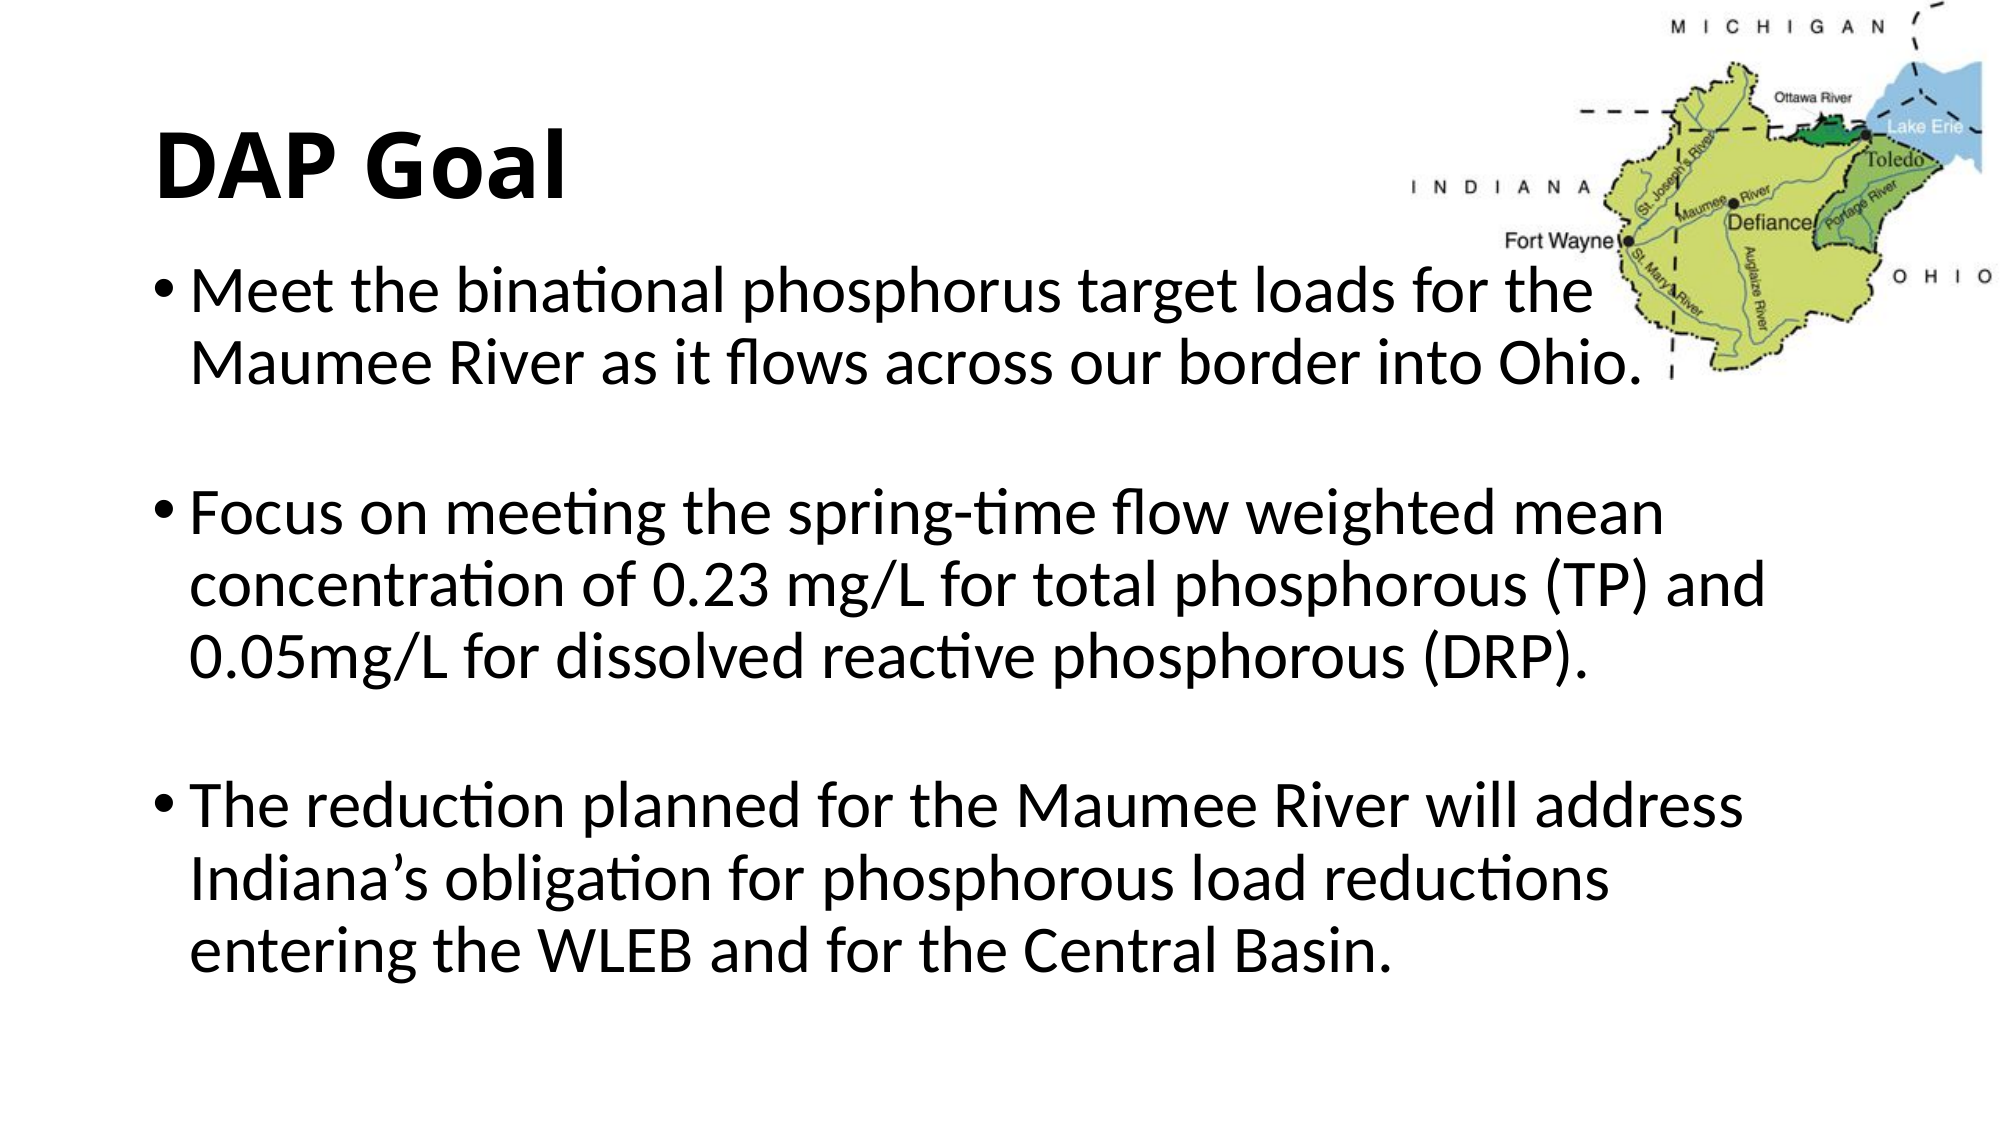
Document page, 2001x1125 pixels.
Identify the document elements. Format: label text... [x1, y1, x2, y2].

list Meet the binational phosphorus target loads for the Maumee River as it flows across our border into Ohio. Focus on meeting the spring-time flow weighted mean concentration of 0.23 mg/L for total phosphorous (TP) and 0.05mg/L for dissolved reactive phosphorous (DRP). The reduction planned for the Maumee River will address Indiana’s obligation for phosphorous load reductions entering the WLEB and for the Central Basin. [137, 247, 1863, 1058]
picture [1386, 0, 2000, 380]
title DAP Goal [137, 59, 1386, 247]
